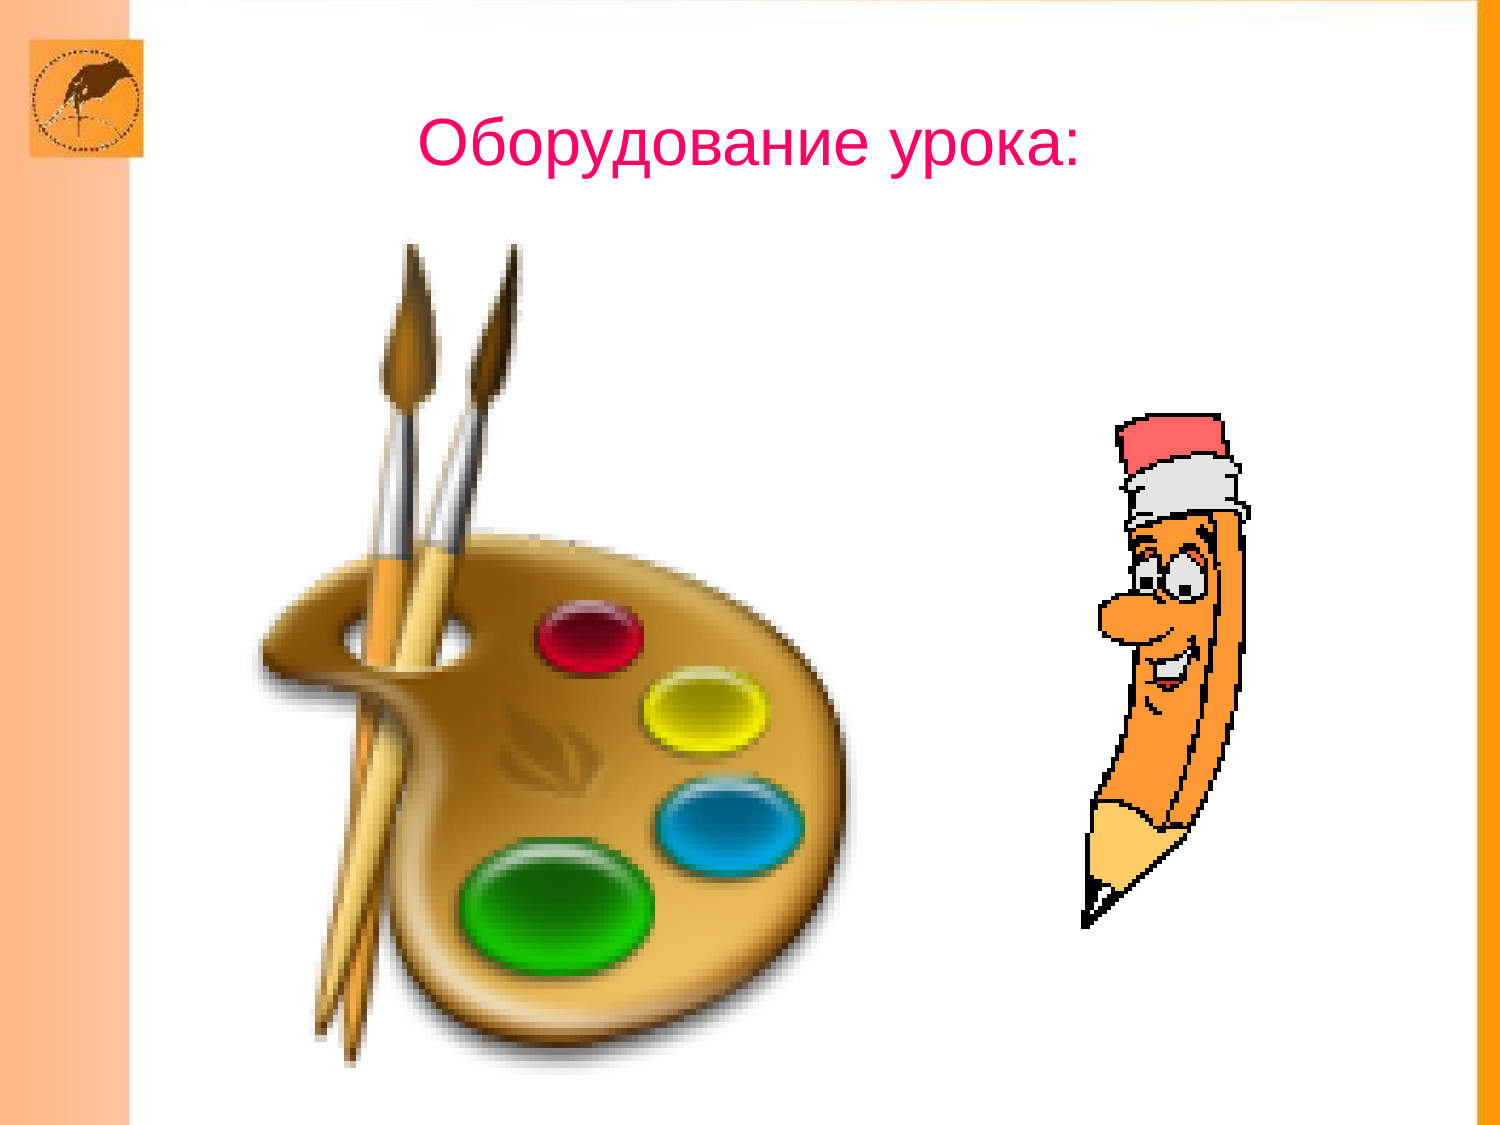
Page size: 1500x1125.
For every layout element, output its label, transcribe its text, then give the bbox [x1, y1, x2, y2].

title Оборудование урока: [75, 45, 1425, 233]
picture [0, 0, 1500, 1125]
